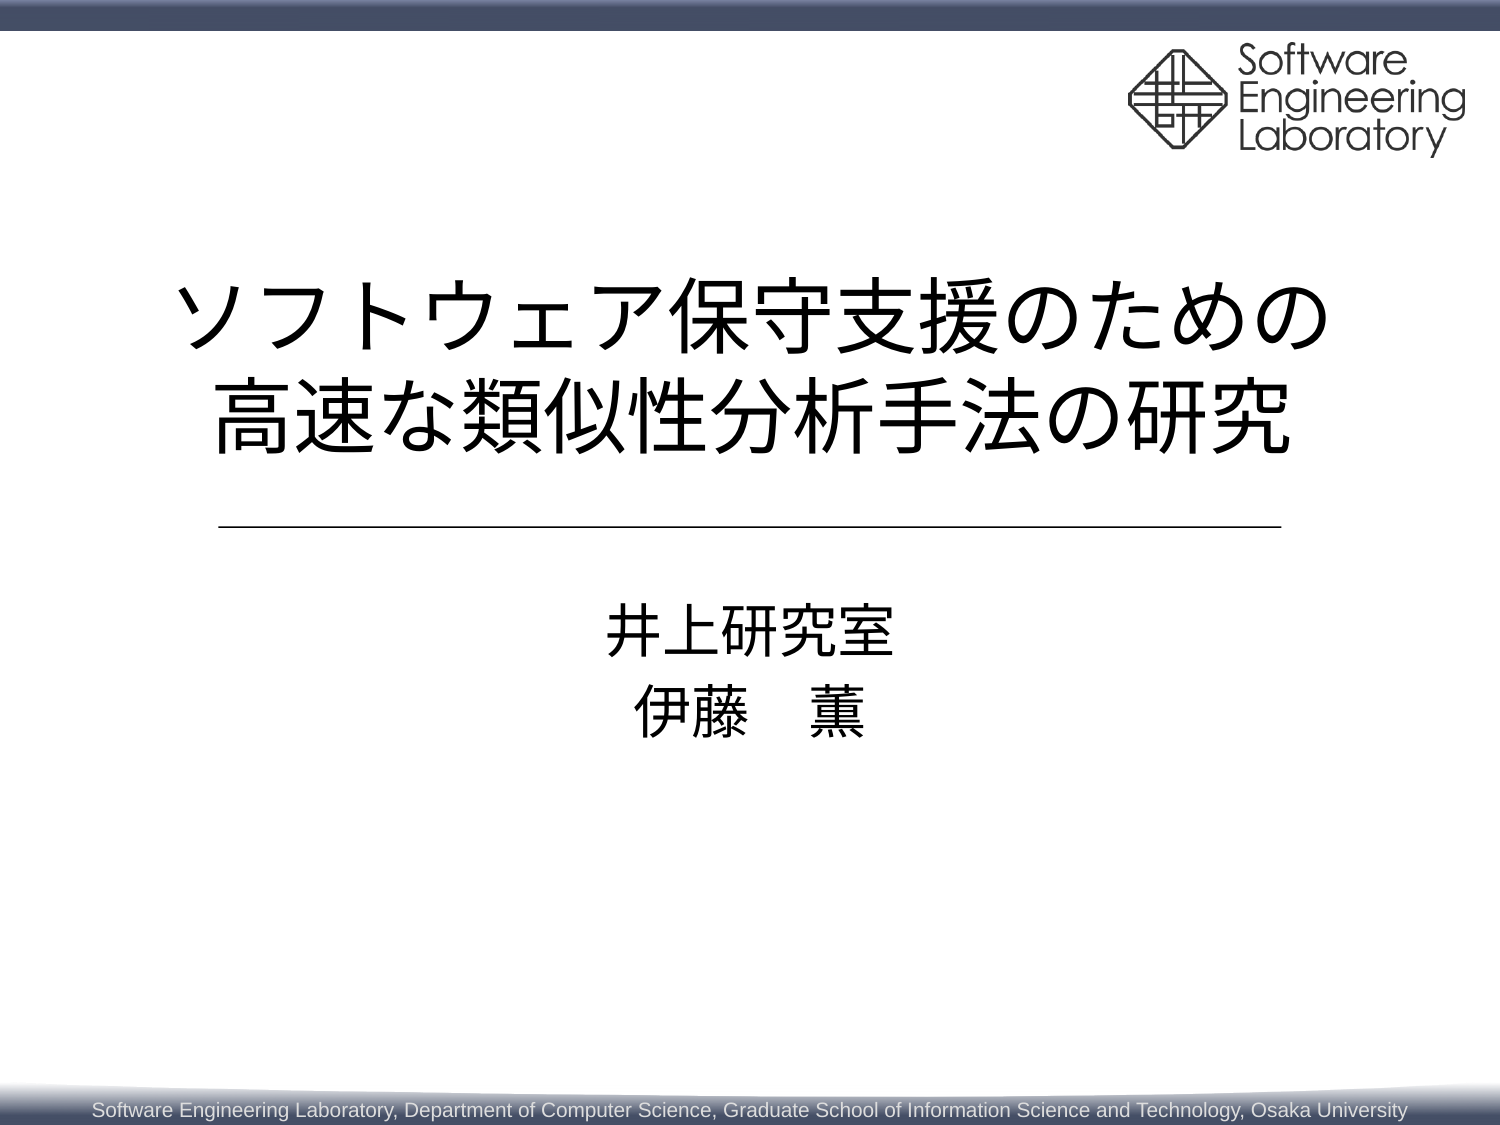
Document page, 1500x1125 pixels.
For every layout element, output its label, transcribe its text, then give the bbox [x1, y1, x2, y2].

picture [1128, 42, 1465, 158]
picture [0, 1082, 1500, 1125]
title ソフトウェア保守支援のための 高速な類似性分析手法の研究 [47, 243, 1456, 485]
picture [0, 0, 1500, 31]
subtitle 井上研究室 伊藤 薫 [135, 585, 1364, 874]
